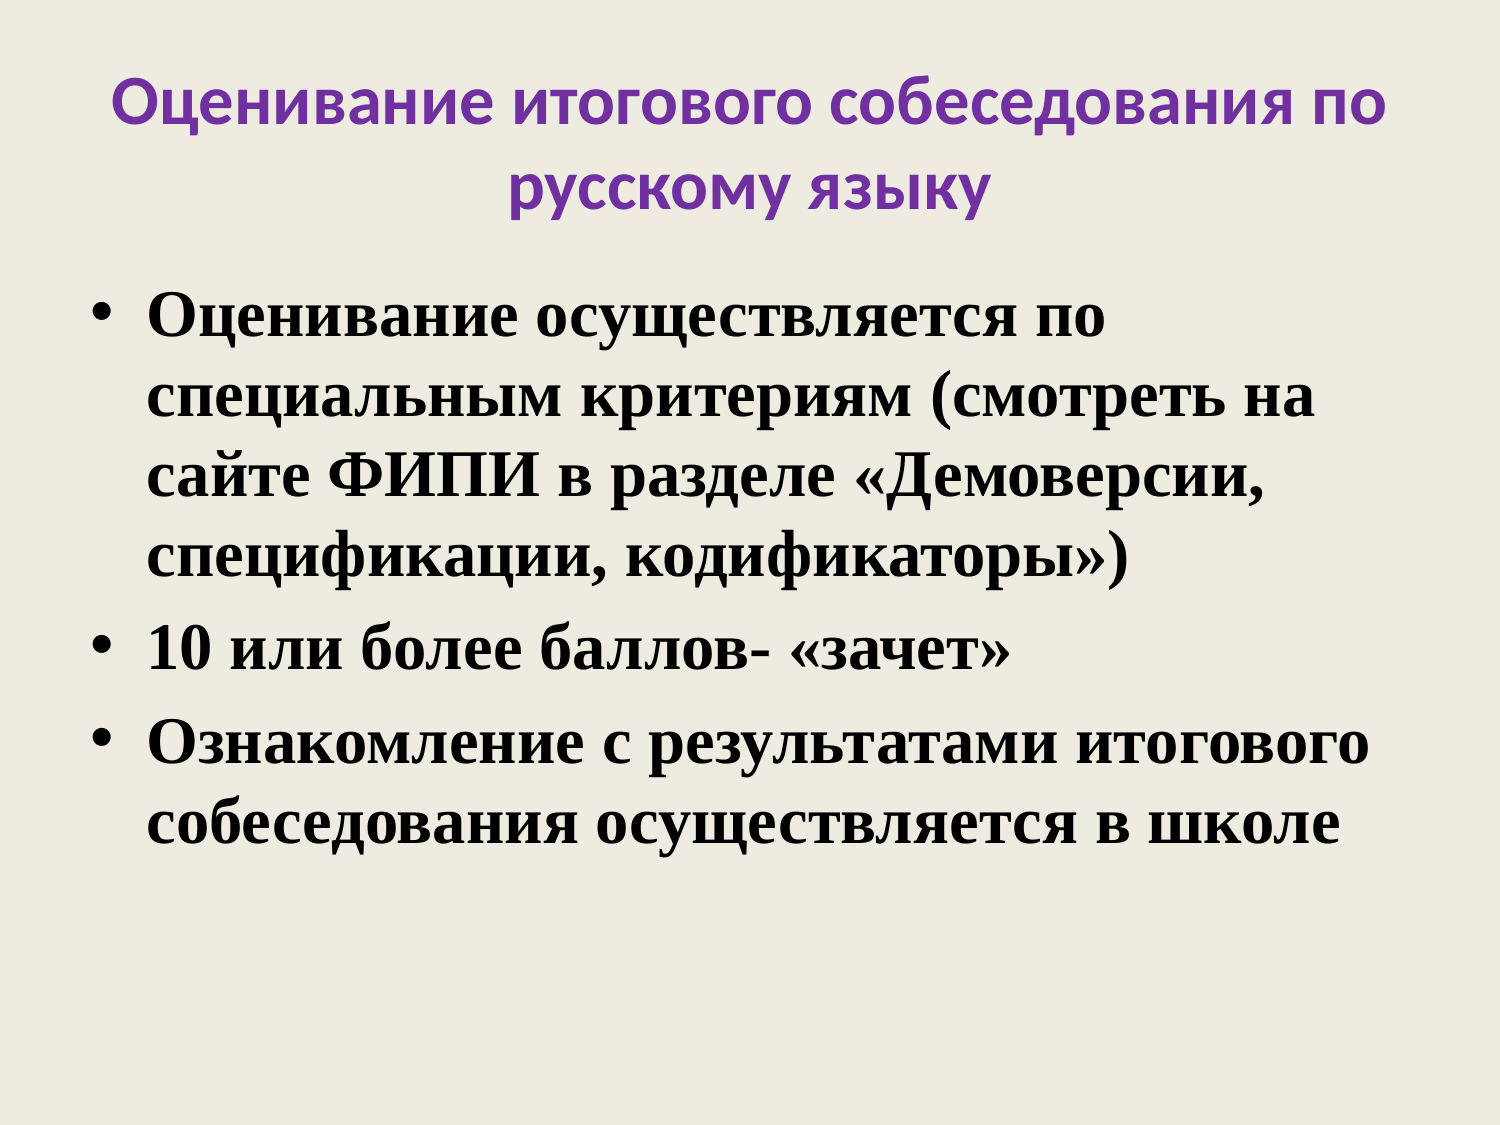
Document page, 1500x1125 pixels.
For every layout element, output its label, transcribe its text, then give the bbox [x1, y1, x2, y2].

title Оценивание итогового собеседования по русскому языку [75, 45, 1425, 233]
list Оценивание осуществляется по специальным критериям (смотреть на сайте ФИПИ в разделе «Демоверсии, спецификации, кодификаторы») 10 или более баллов- «зачет» Ознакомление с результатами итогового собеседования осуществляется в школе [75, 262, 1425, 1005]
